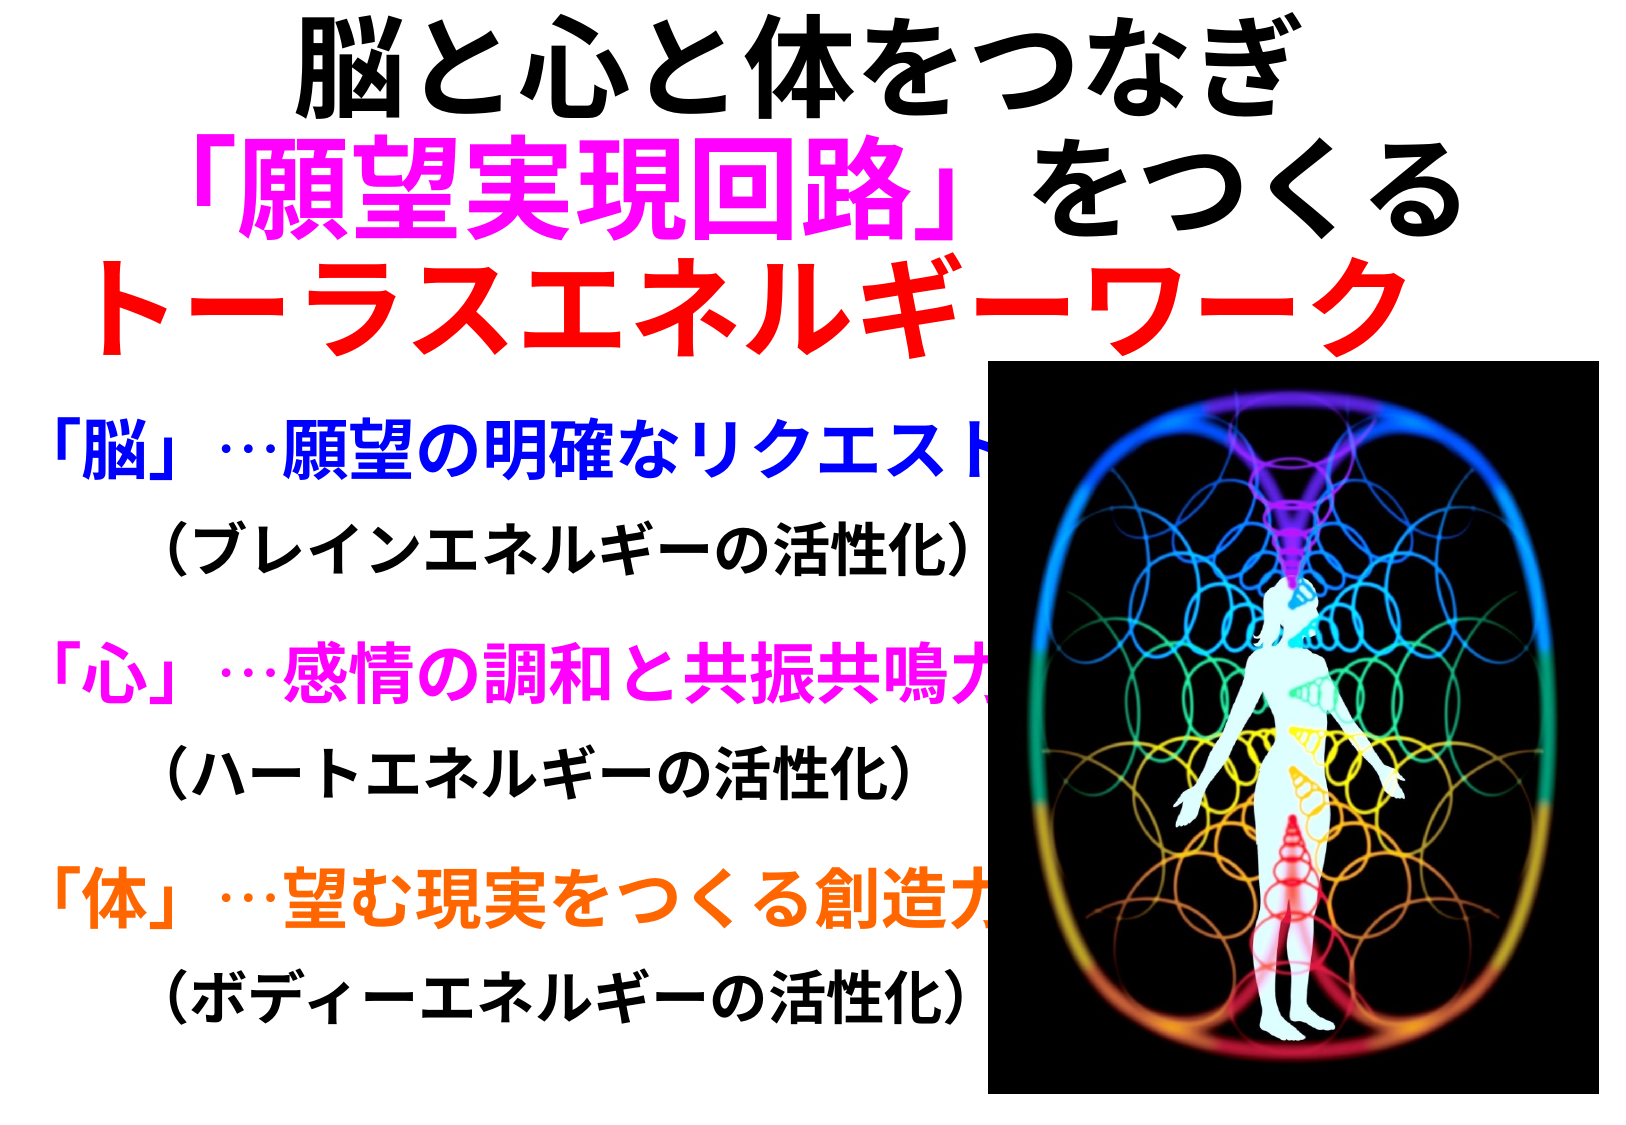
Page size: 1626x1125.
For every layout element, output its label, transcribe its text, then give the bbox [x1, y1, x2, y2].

list 「脳」…願望の明確なリクエスト力 （ブレインエネルギーの活性化） 「心」…感情の調和と共振共鳴力 （ハートエネルギーの活性化） 「体」…望む現実をつくる創造力 （ボディーエネルギーの活性化） [0, 397, 983, 1035]
title 脳と心と体をつなぎ 「願望実現回路」をつくる トーラスエネルギーワーク [0, 38, 1625, 226]
picture [988, 361, 1600, 1095]
